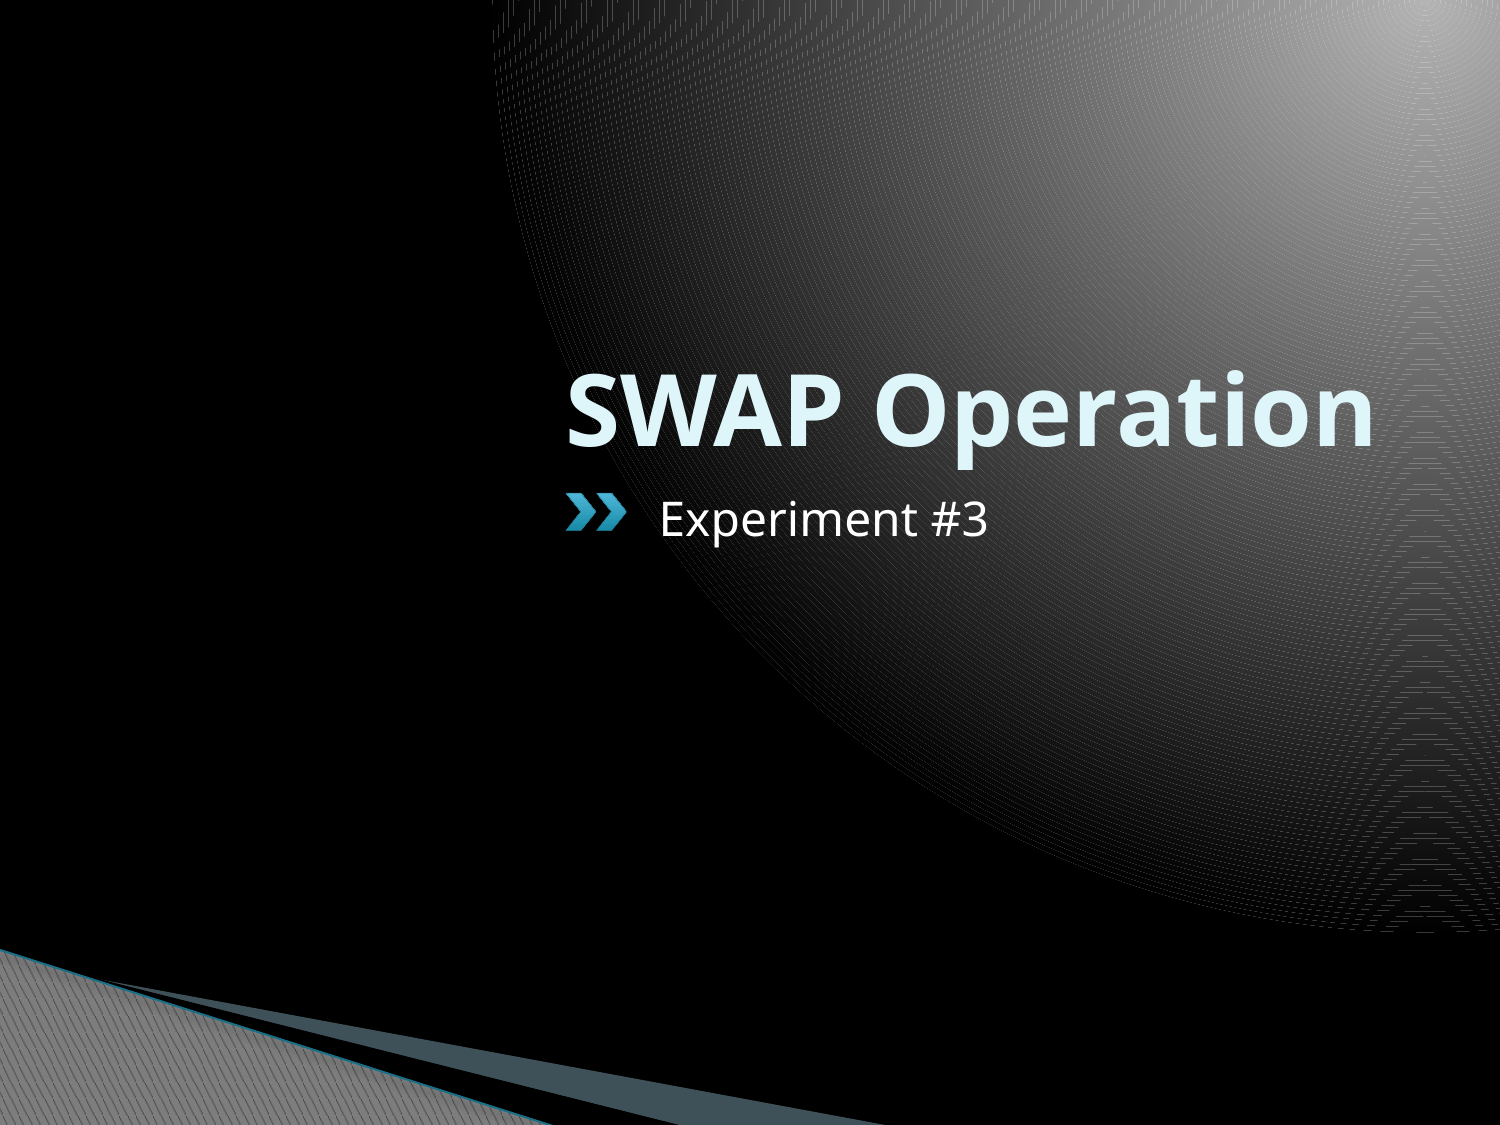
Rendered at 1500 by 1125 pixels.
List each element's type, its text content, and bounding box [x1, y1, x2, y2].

list Experiment #3 [643, 480, 1394, 720]
picture [0, 952, 543, 1125]
title SWAP Operation [118, 173, 1394, 474]
